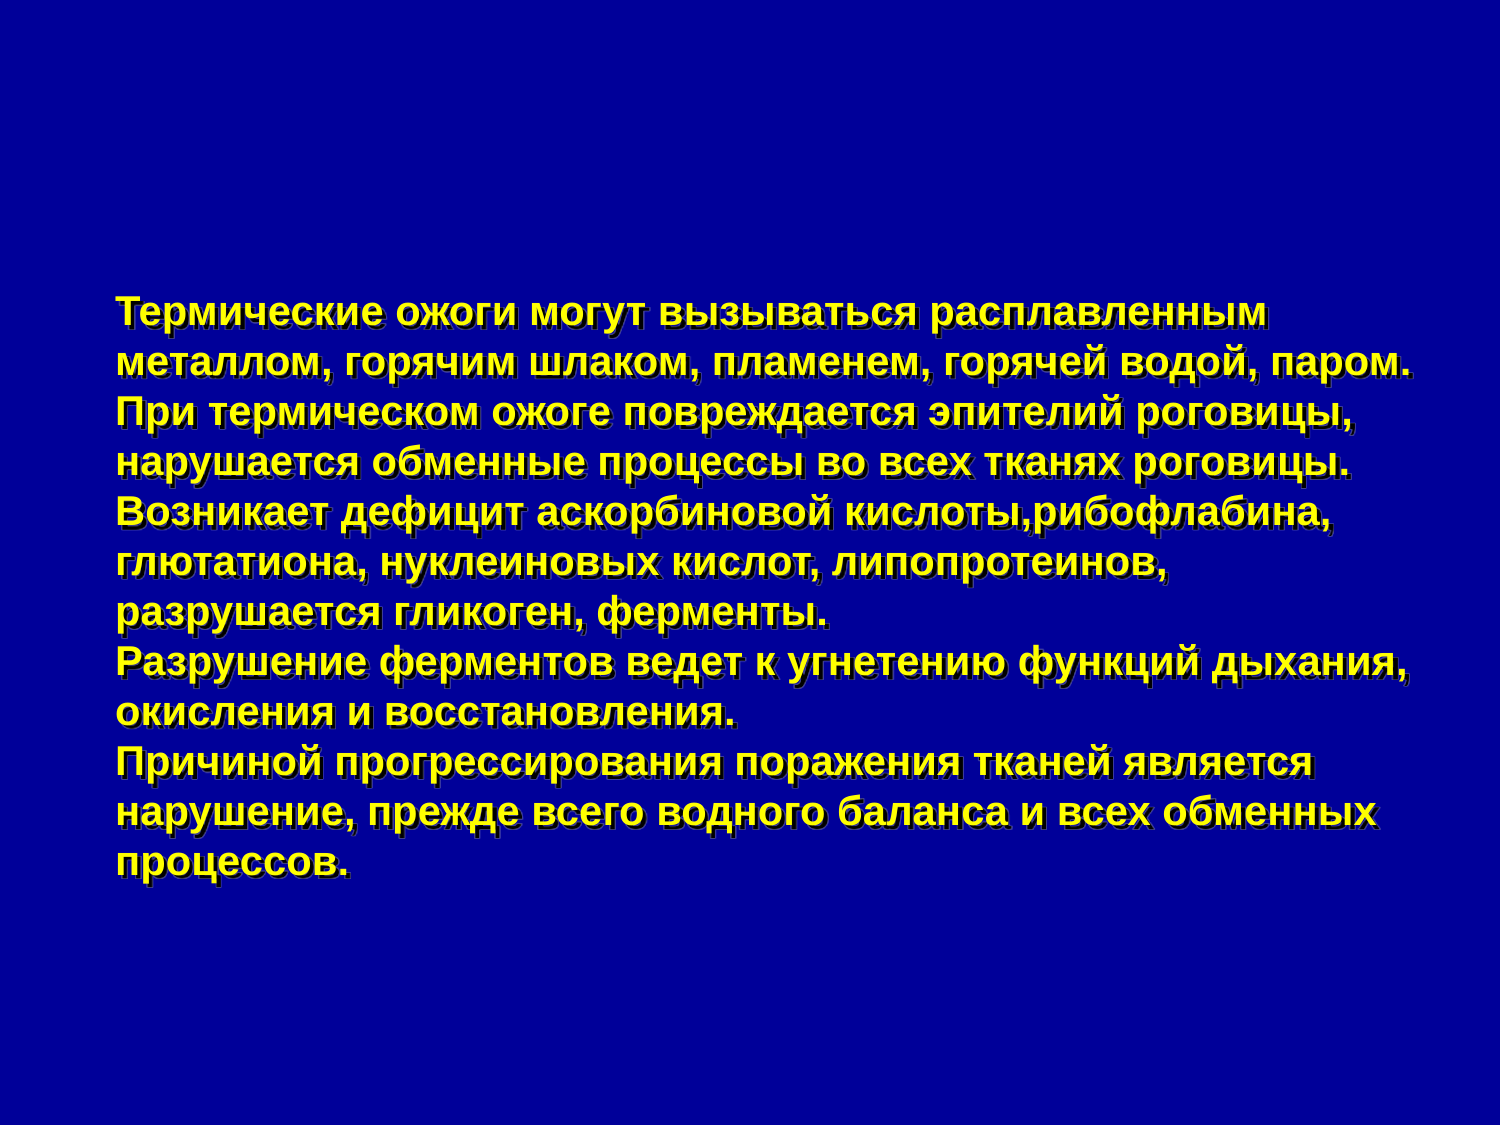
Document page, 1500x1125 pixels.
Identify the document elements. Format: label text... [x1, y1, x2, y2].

title Термические ожоги могут вызываться расплавленным металлом, горячим шлаком, пламенем, горячей водой, паром. При термическом ожоге повреждается эпителий роговицы, нарушается обменные процессы во всех тканях роговицы. Возникает дефицит аскорбиновой кислоты,рибофлабина, глютатиона, нуклеиновых кислот, липопротеинов, разрушается гликоген, ферменты. Разрушение ферментов ведет к угнетению функций дыхания, окисления и восстановления. Причиной прогрессирования поражения тканей является нарушение, прежде всего водного баланса и всех обменных процессов. [100, 515, 1451, 703]
